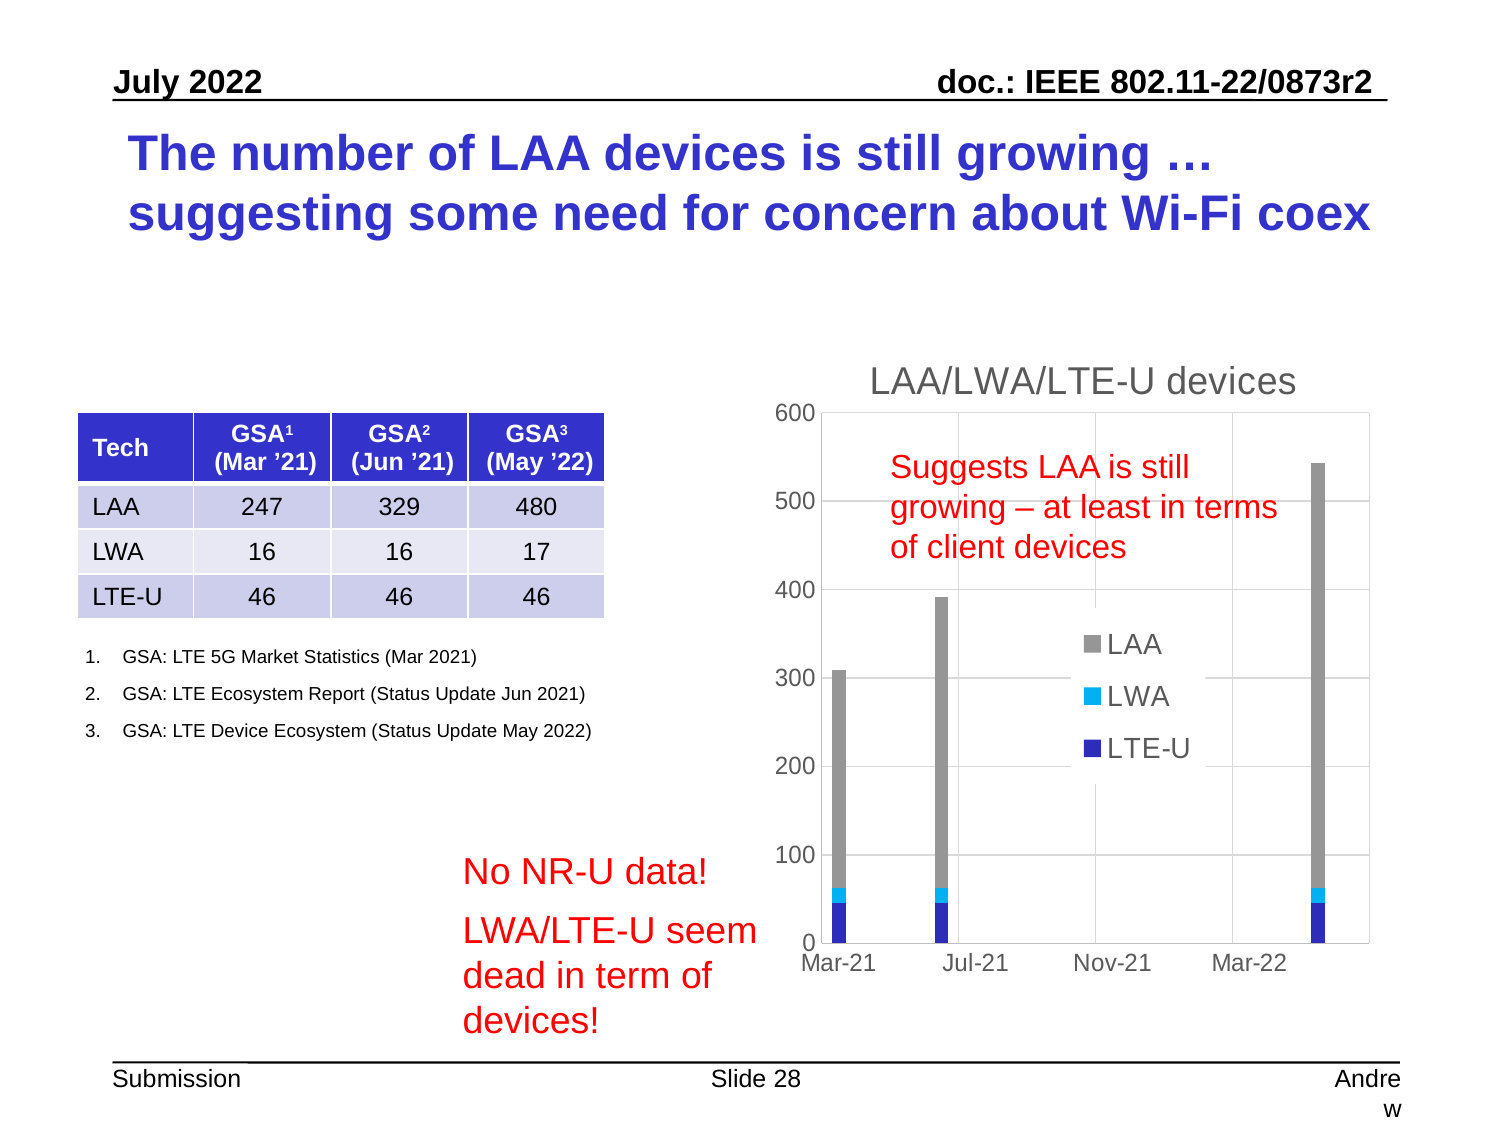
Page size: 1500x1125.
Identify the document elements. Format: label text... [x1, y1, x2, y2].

table_cell 247 [194, 486, 330, 528]
table_cell 46 [332, 575, 467, 618]
table_cell 16 [194, 530, 330, 573]
table_header Tech [78, 413, 193, 481]
chart [774, 324, 1376, 1001]
table_cell 46 [469, 575, 604, 618]
table_cell 329 [332, 486, 467, 528]
table_header GSA2 (Jun ’21) [332, 413, 467, 481]
text_box No NR-U data! LWA/LTE-U seem dead in term of devices! [447, 839, 795, 1049]
table_cell 17 [469, 530, 604, 573]
table_cell 480 [469, 486, 604, 528]
table_cell LWA [78, 530, 193, 573]
table_header GSA1 (Mar ’21) [194, 413, 330, 481]
footer Andrew Myles, Cisco [1320, 1061, 1402, 1093]
table_header GSA3 (May ’22) [469, 413, 604, 481]
table_cell LAA [78, 486, 193, 528]
table_cell 16 [332, 530, 467, 573]
text_box GSA: LTE 5G Market Statistics (Mar 2021) GSA: LTE Ecosystem Report (Status Update Jun 2021) GSA: LTE Device Ecosystem (Status Update May 2022) [70, 637, 650, 775]
table_cell 46 [194, 575, 330, 618]
table_cell LTE-U [78, 575, 193, 618]
slide_number Slide 28 [709, 1061, 803, 1093]
title The number of LAA devices is still growing … suggesting some need for concern about Wi-Fi coex [112, 112, 1500, 288]
